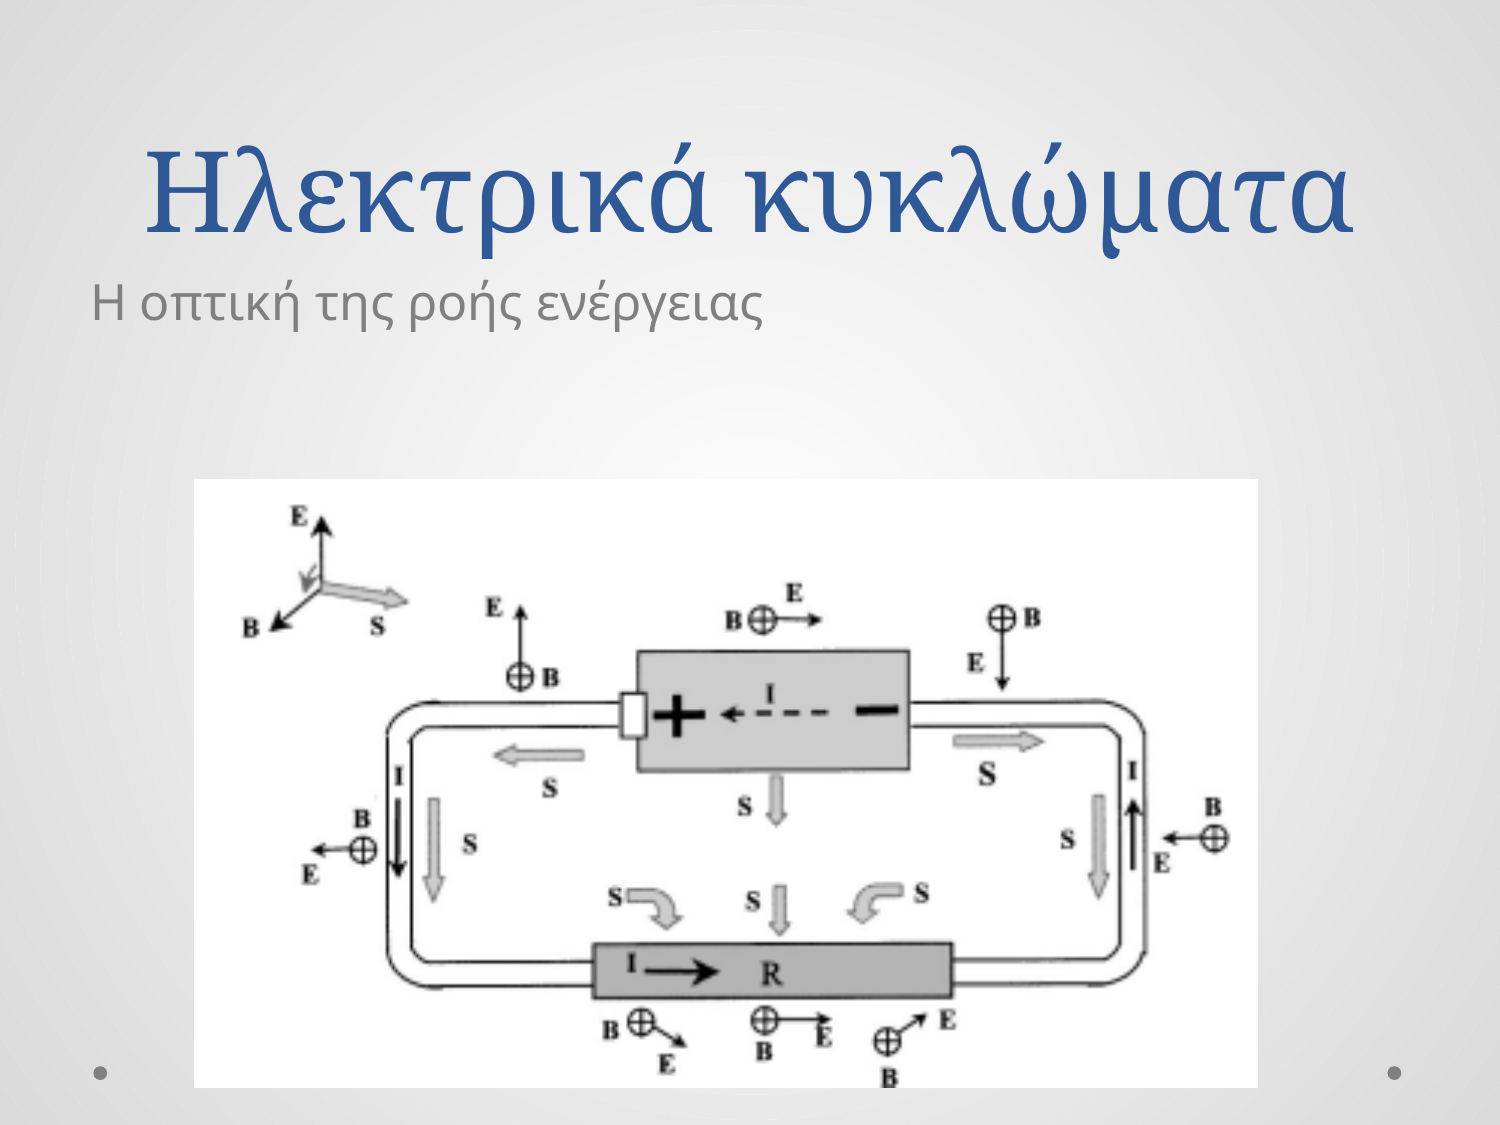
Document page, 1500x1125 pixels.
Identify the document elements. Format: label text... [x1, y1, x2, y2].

title Ηλεκτρικά κυκλώματα [75, 0, 1425, 262]
picture [194, 479, 1259, 1089]
list Η οπτική της ροής ενέργειας [75, 262, 1425, 1005]
